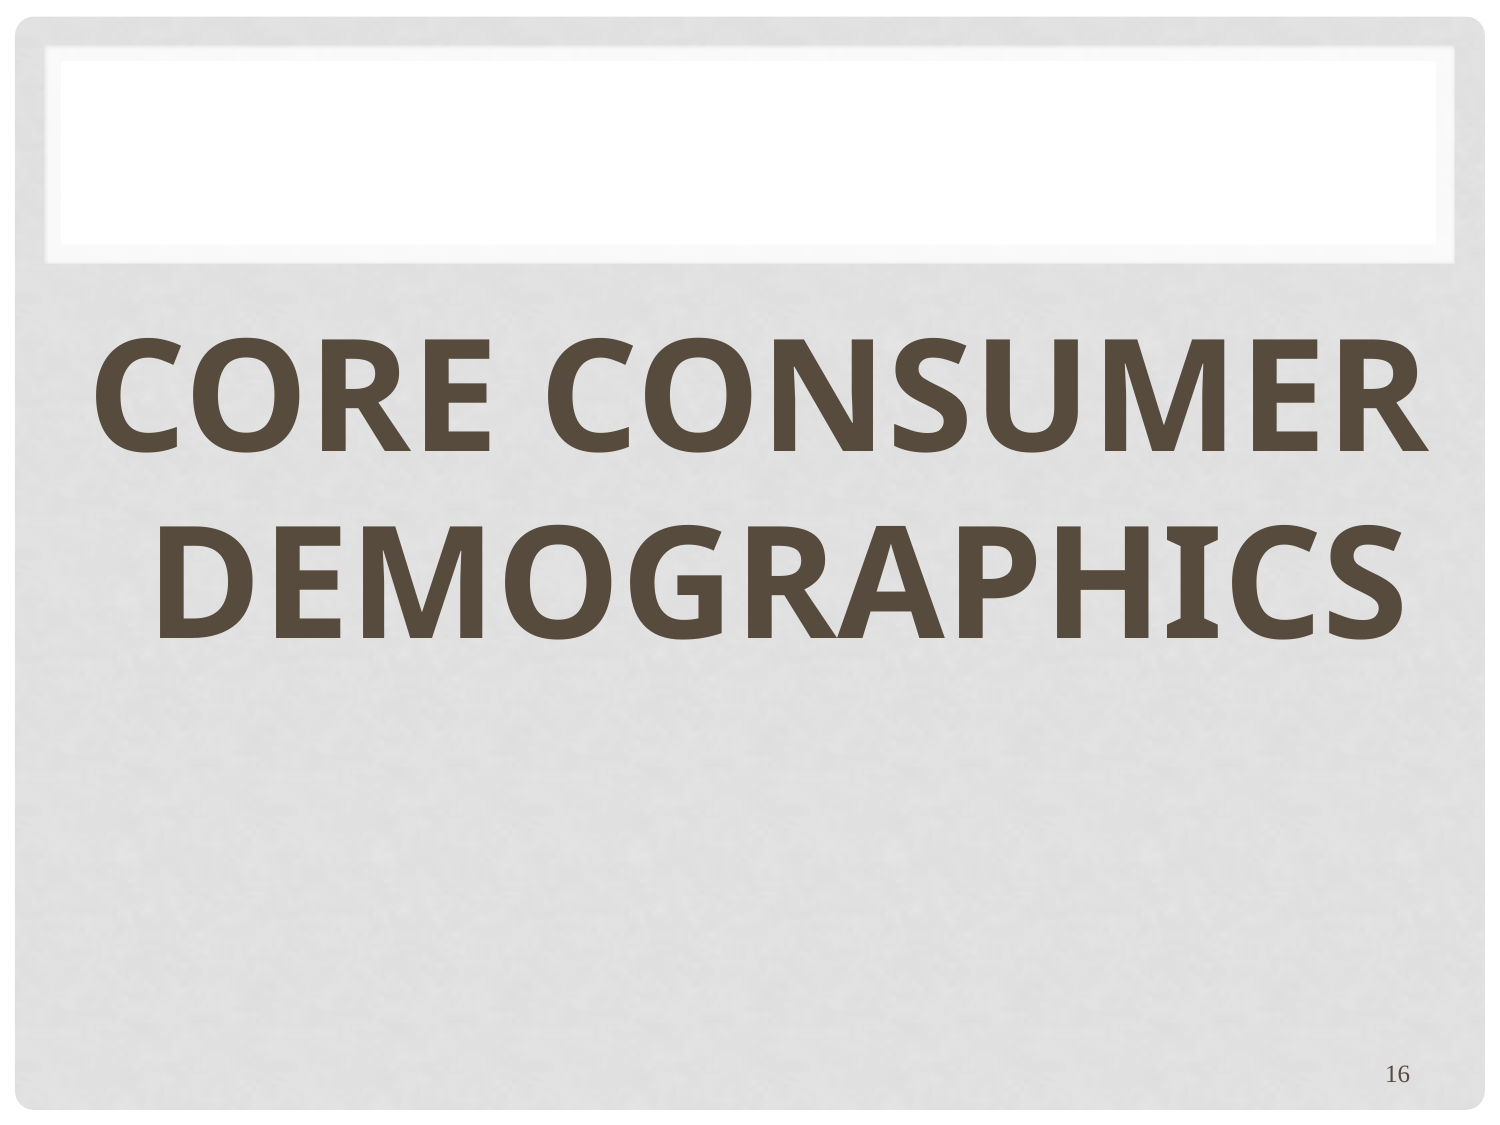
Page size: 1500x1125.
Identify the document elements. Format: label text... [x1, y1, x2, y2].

list CORE CONSUMER DEMOGRAPHICS [0, 287, 1500, 988]
slide_number 16 [1074, 1042, 1425, 1103]
